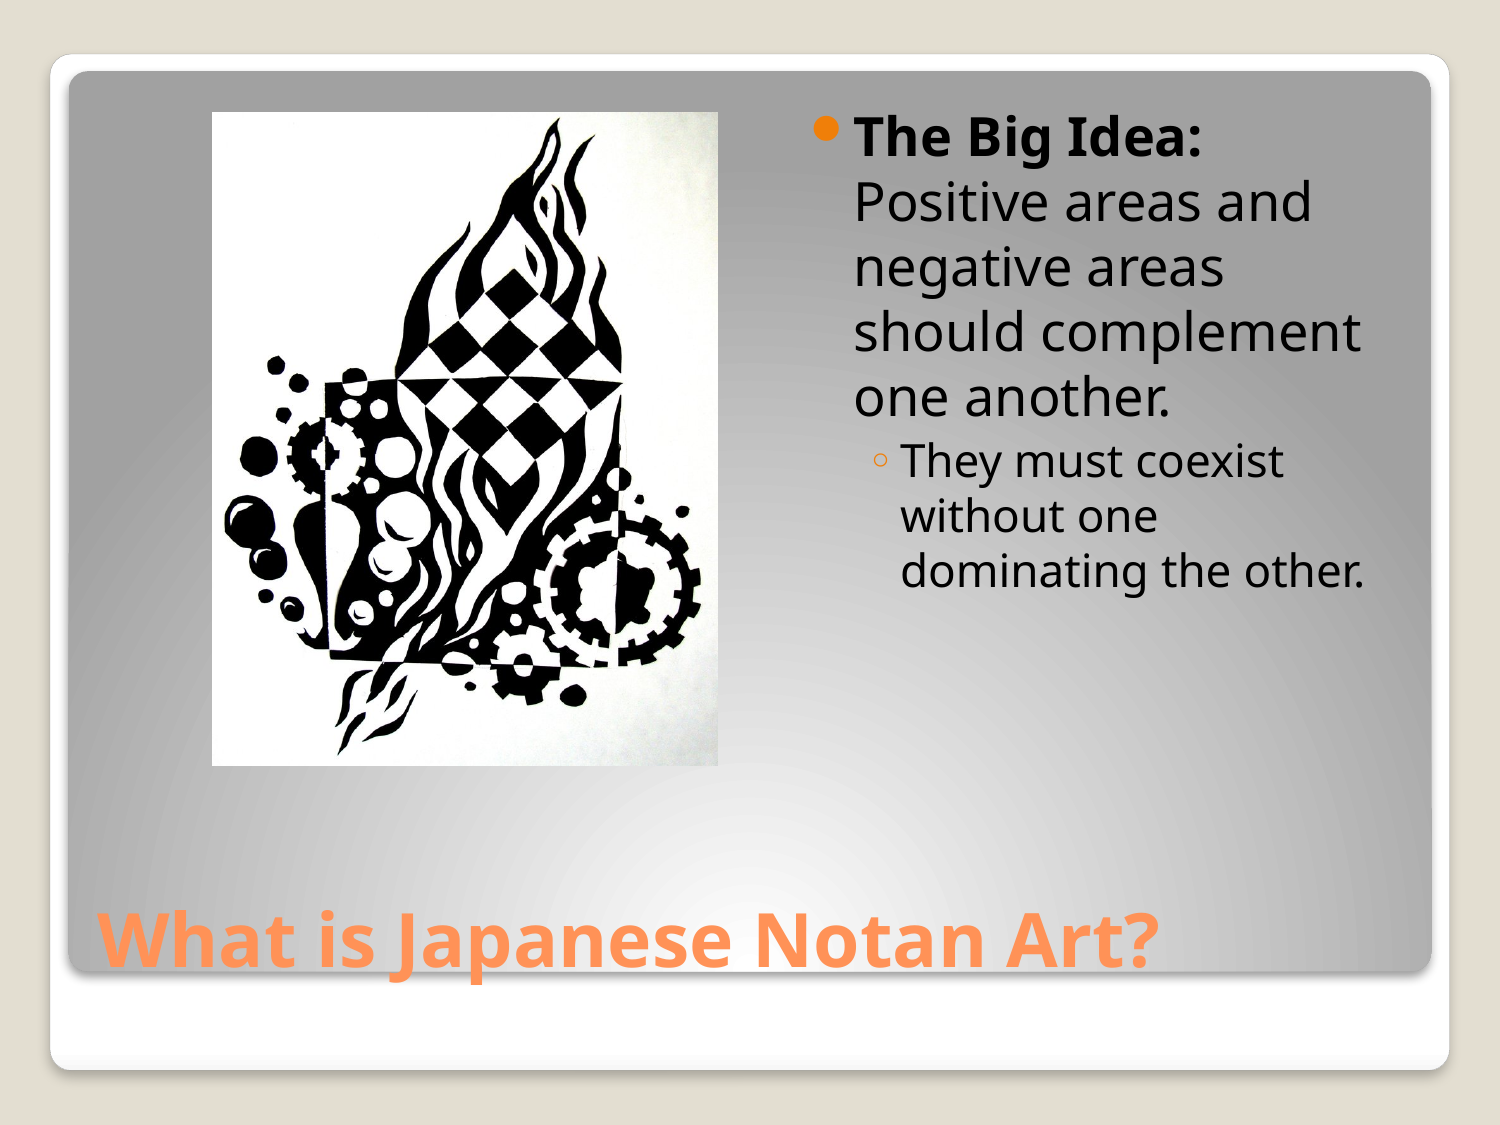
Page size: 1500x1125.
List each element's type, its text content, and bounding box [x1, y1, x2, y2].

title What is Japanese Notan Art? [82, 817, 1425, 991]
text_box [25, 175, 204, 187]
picture [212, 112, 718, 766]
text_box [25, 0, 396, 175]
list The Big Idea: Positive areas and negative areas should complement one another. They must coexist without one dominating the other. [780, 86, 1426, 807]
